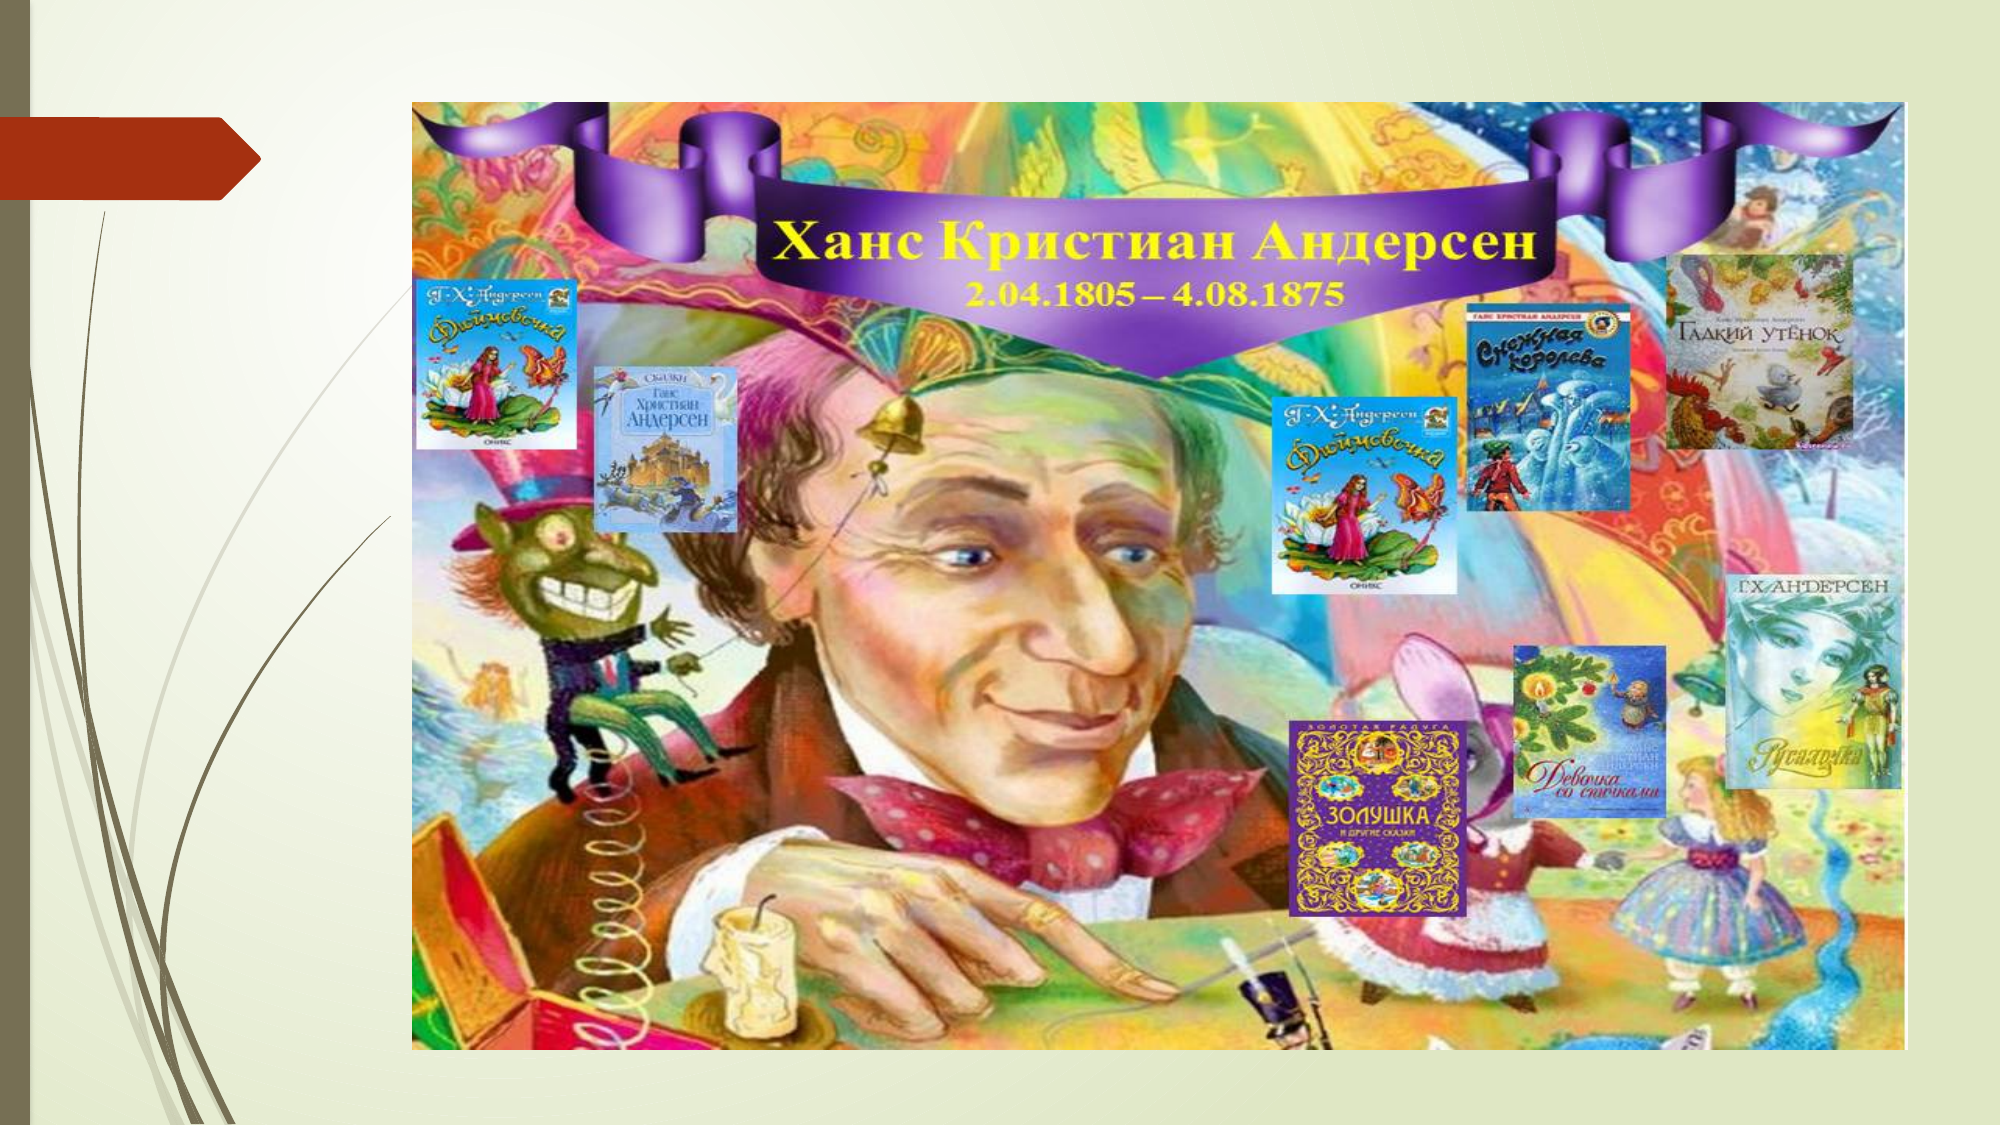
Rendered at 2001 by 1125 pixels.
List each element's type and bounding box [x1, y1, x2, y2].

list [412, 102, 1908, 1051]
